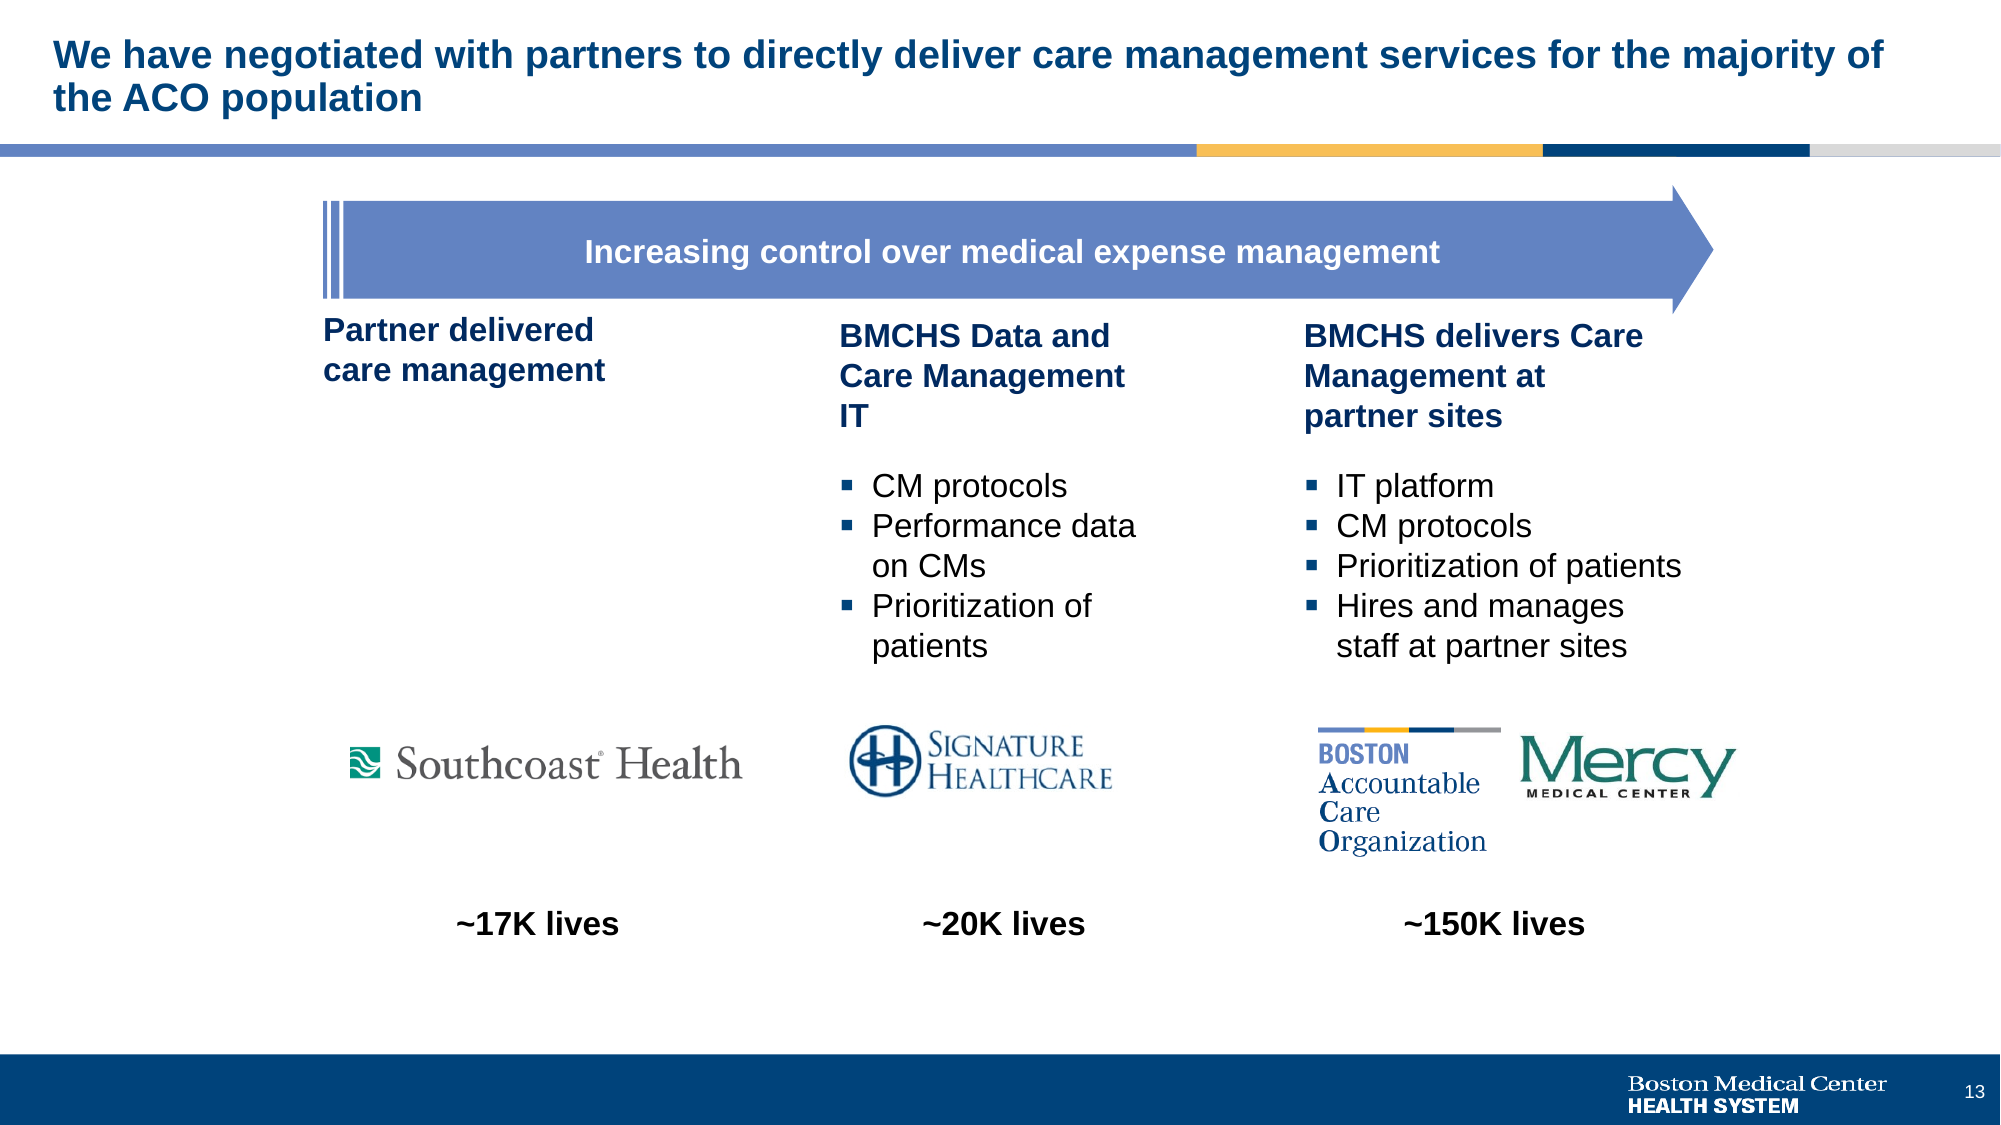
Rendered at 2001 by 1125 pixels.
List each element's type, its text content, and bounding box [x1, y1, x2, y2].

text_box Partner delivered care management [323, 308, 615, 389]
text_box ~17K lives [441, 899, 652, 948]
text_box Increasing control over medical expense management [342, 181, 1715, 318]
text_box ~20K lives [907, 899, 1103, 944]
picture [1301, 718, 1740, 860]
text_box BMCHS delivers Care Management at partner sites [1304, 314, 1649, 434]
text_box ~150K lives [1388, 899, 1612, 944]
picture [340, 732, 753, 791]
picture [1627, 1073, 1887, 1118]
picture [844, 714, 1118, 801]
text_box Increasing control over medical expense management [330, 200, 340, 300]
text_box CM protocols Performance data on CMs Prioritization of patients [839, 464, 1145, 704]
title We have negotiated with partners to directly deliver care management services for the majority of the ACO population [38, 25, 1953, 130]
text_box IT platform CM protocols Prioritization of patients Hires and manages staff at partner sites [1304, 464, 1693, 664]
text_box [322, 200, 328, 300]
text_box BMCHS Data and Care Management IT [839, 314, 1145, 434]
